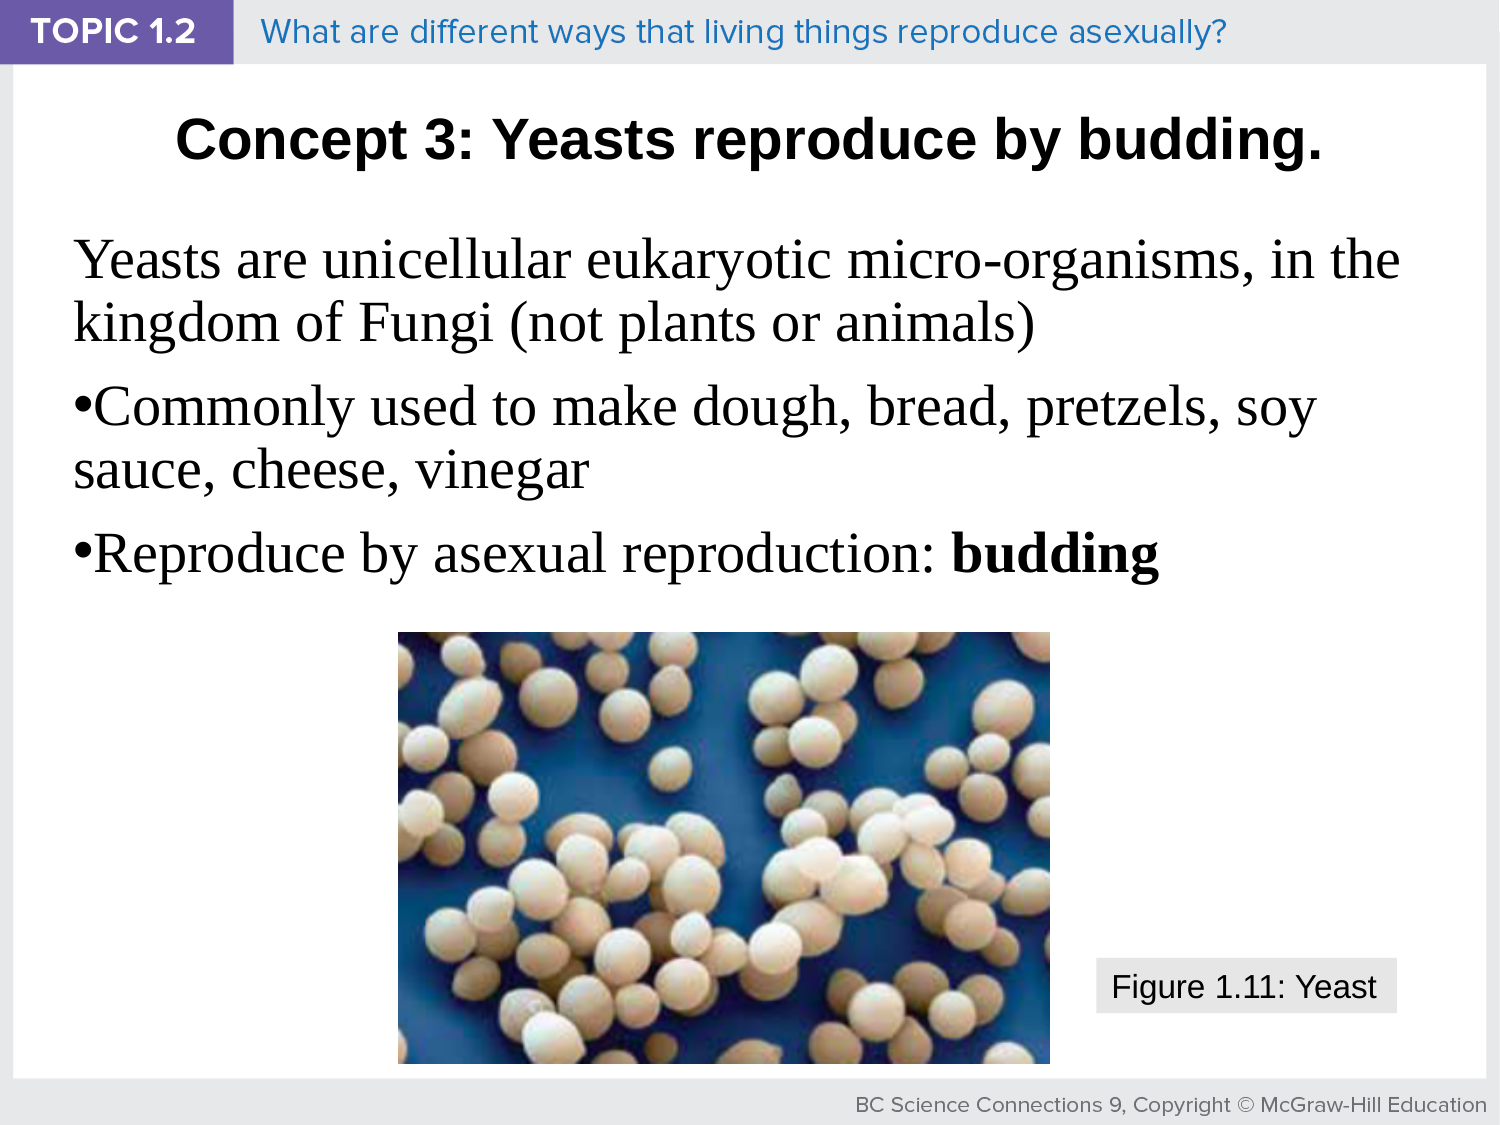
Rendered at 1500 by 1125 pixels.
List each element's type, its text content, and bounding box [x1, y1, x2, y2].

picture [0, 0, 1500, 1125]
title Concept 3: Yeasts reproduce by budding. [103, 59, 1397, 220]
list Yeasts are unicellular eukaryotic micro-organisms, in the kingdom of Fungi (not plants or animals) Commonly used to make dough, bread, pretzels, soy sauce, cheese, vinegar Reproduce by asexual reproduction: budding [58, 220, 1477, 1014]
text_box Figure 1.11: Yeast [1096, 957, 1397, 1014]
